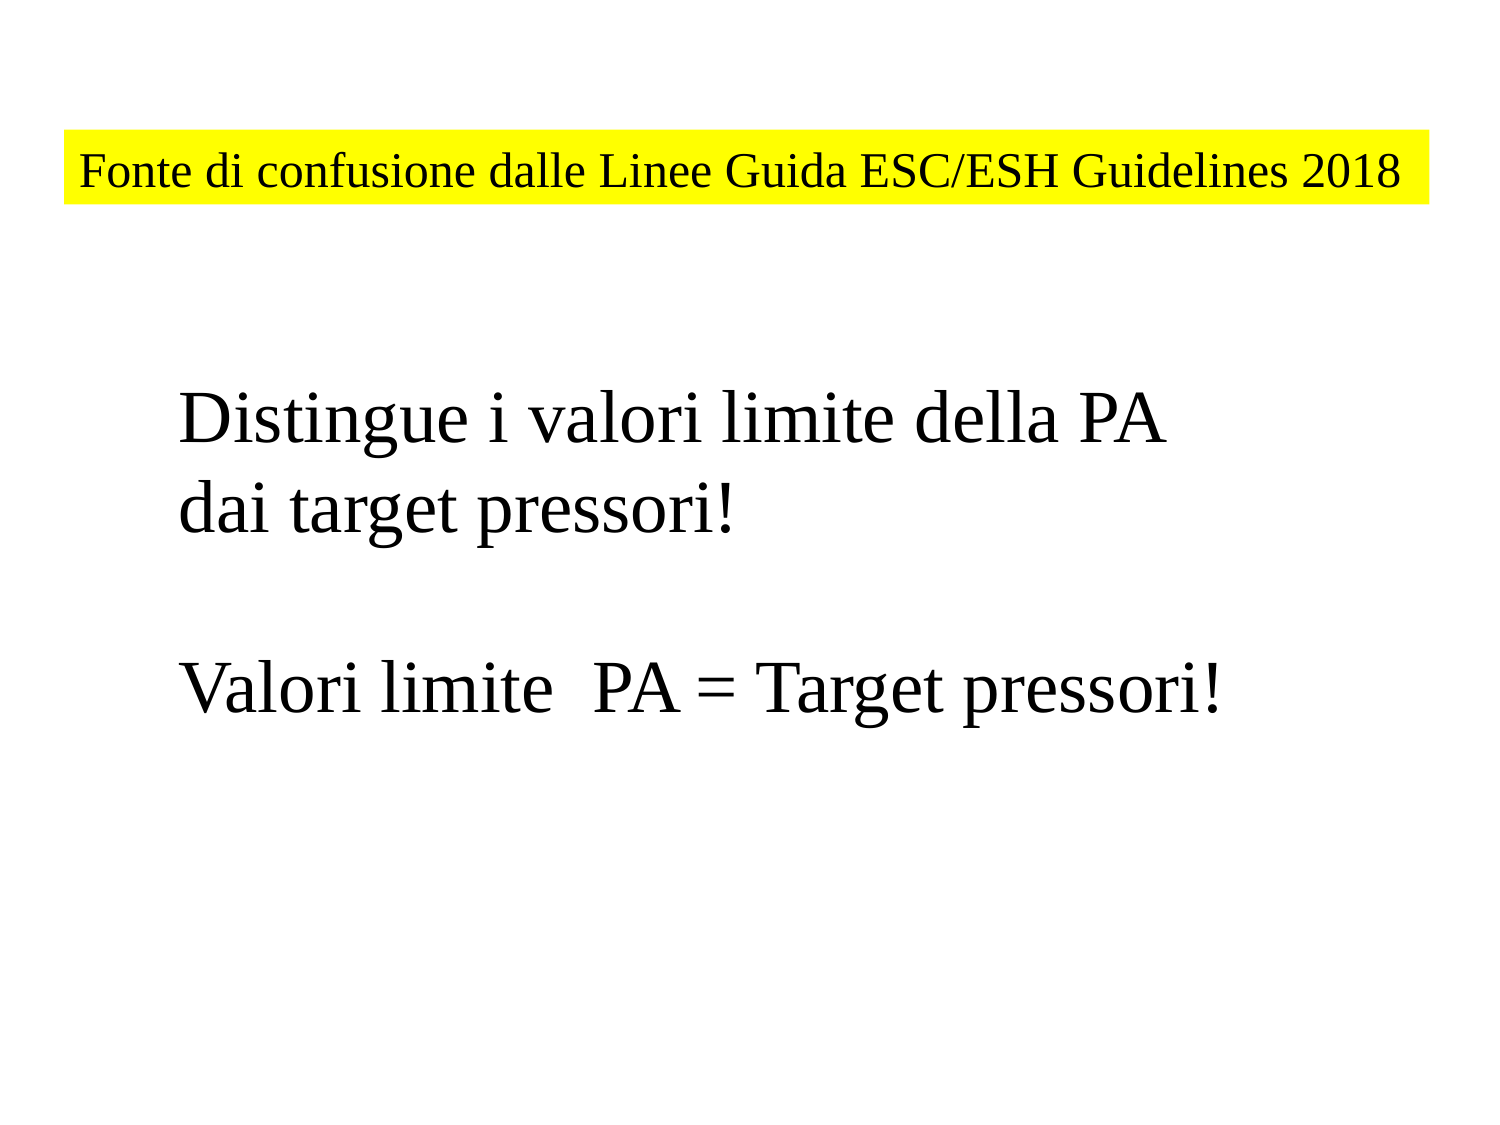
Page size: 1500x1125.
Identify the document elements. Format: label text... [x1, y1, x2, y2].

text_box Distingue i valori limite della PA dai target pressori! Valori limite PA = Target pressori! [164, 360, 1241, 735]
text_box Fonte di confusione dalle Linee Guida ESC/ESH Guidelines 2018 [64, 129, 1430, 205]
